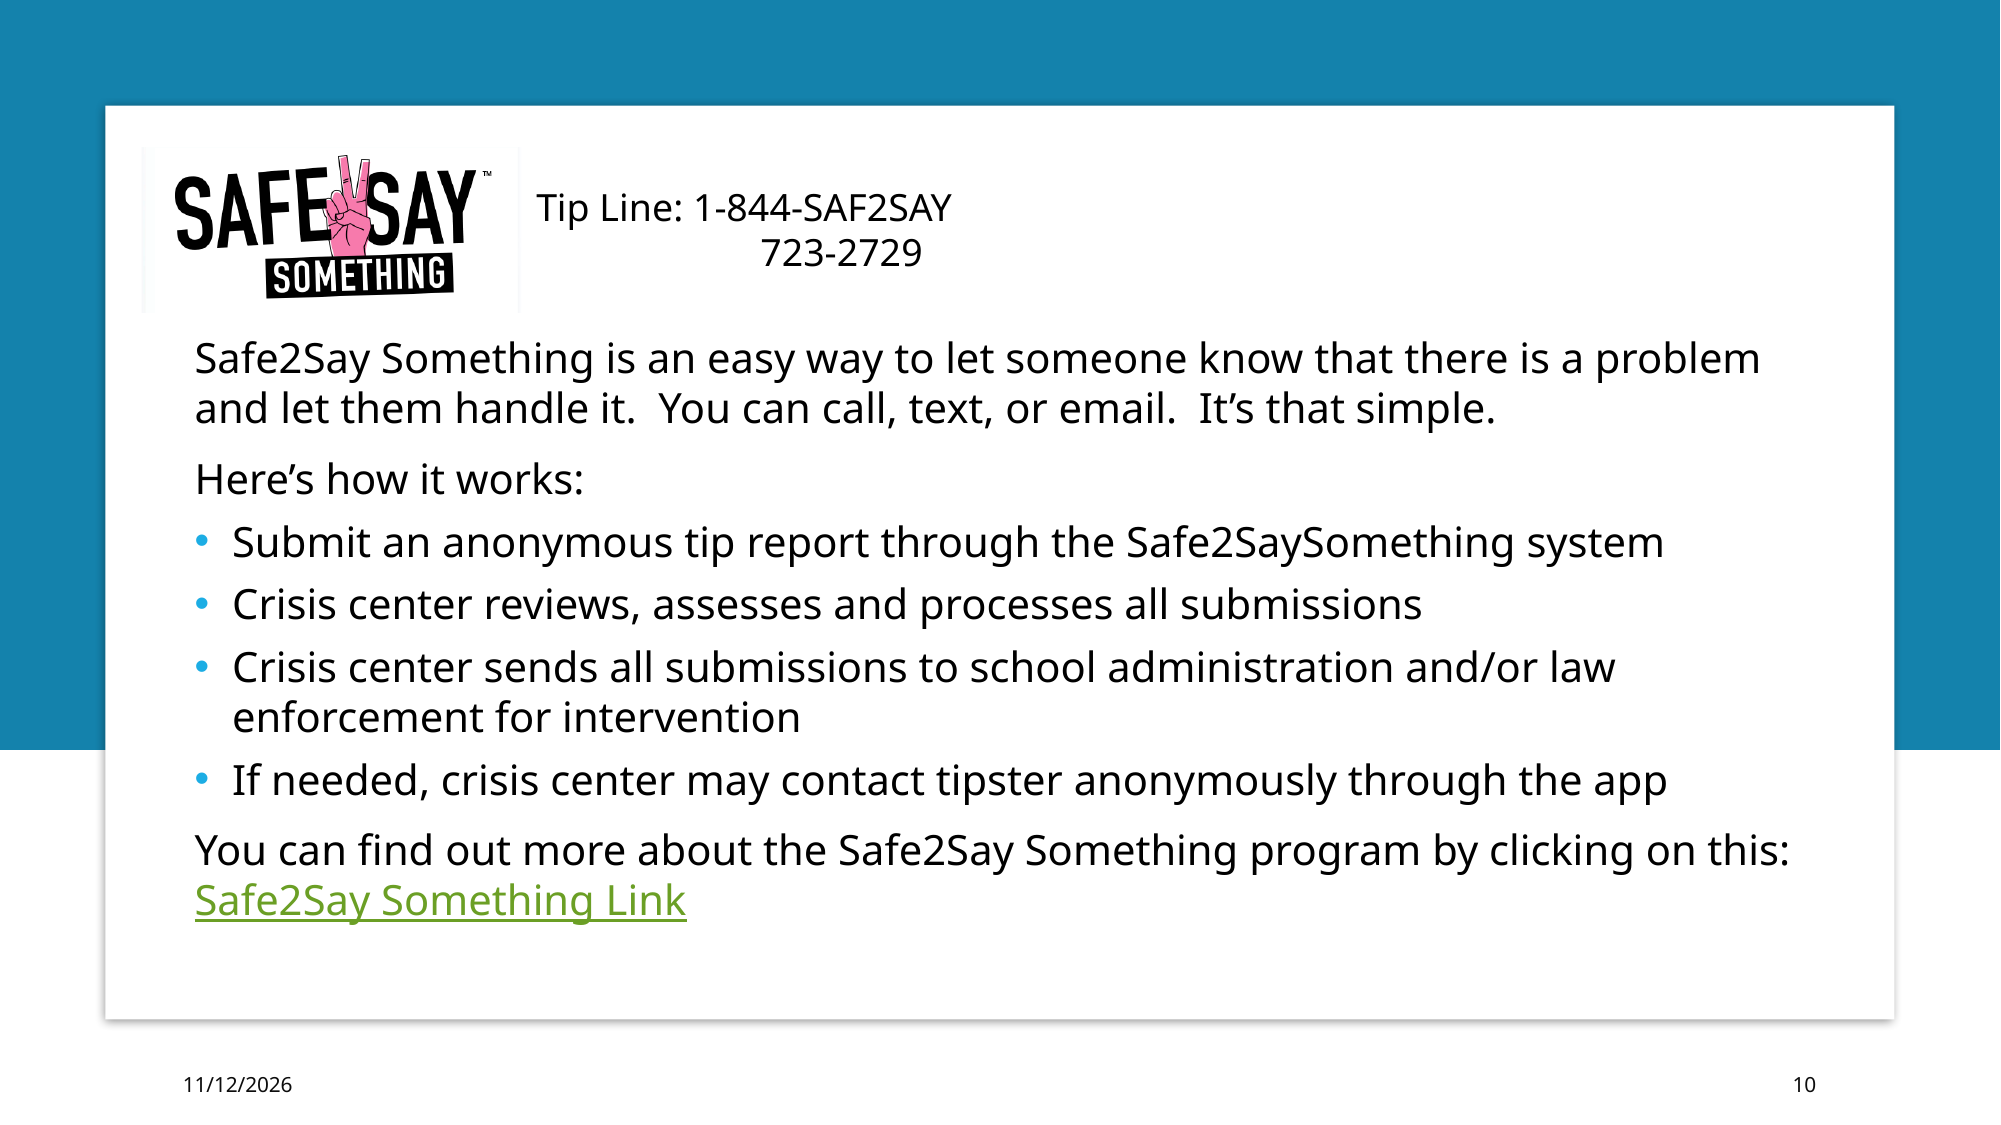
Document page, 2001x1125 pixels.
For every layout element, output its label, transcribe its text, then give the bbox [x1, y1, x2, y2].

text_box [104, 104, 1896, 1021]
text_box [0, 0, 2000, 751]
picture [141, 147, 522, 313]
text_box Tip Line: 1-844-SAF2SAY 723-2729 [529, 176, 1522, 282]
text_box Safe2Say Something is an easy way to let someone know that there is a problem and let them handle it. You can call, text, or email. It’s that simple. Here’s how it works: Submit an anonymous tip report through the Safe2SaySomething system Crisis center reviews, assesses and processes all submissions Crisis center sends all submissions to school administration and/or law enforcement for intervention If needed, crisis center may contact tipster anonymously through the app You can find out more about the Safe2Say Something program by clicking on this: Safe2Say Something Link [179, 324, 1821, 939]
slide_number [168, 1061, 522, 1107]
slide_number 10 [1777, 1061, 1938, 1107]
